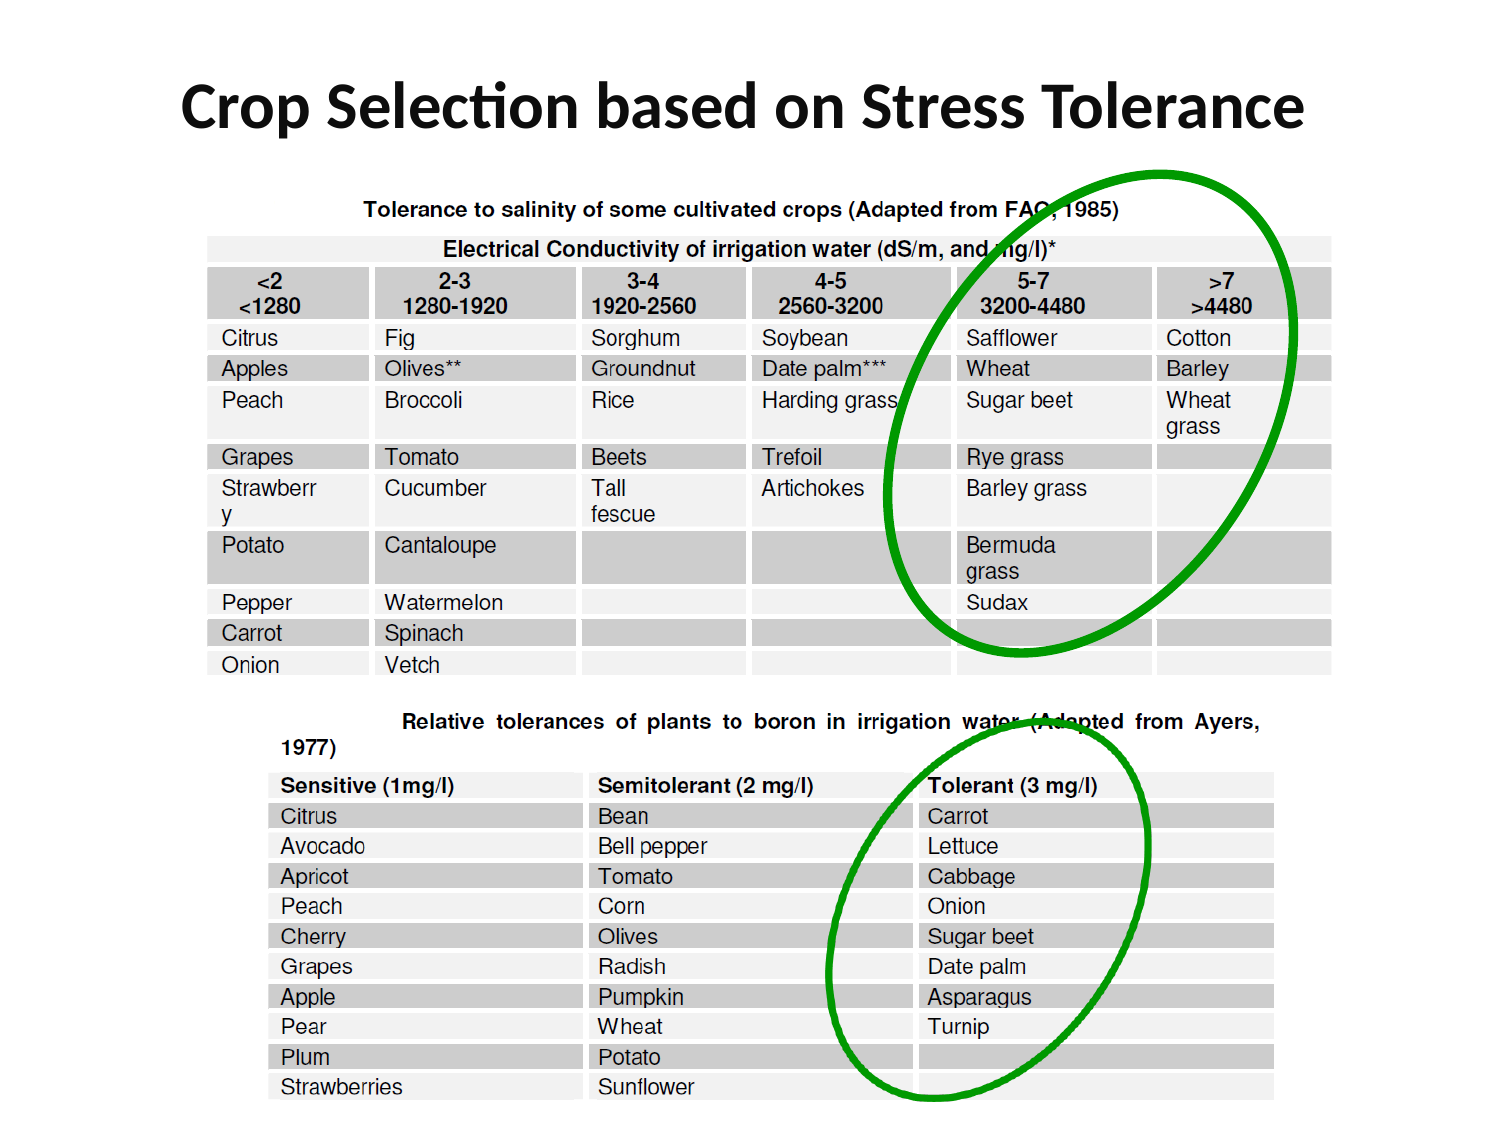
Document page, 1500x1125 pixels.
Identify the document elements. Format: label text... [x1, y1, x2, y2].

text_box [203, 190, 1339, 675]
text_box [268, 703, 1275, 1102]
text_box Crop Selection based on Stress Tolerance [72, 54, 1432, 150]
picture [824, 717, 1152, 1102]
text_box [1086, 172, 1225, 188]
